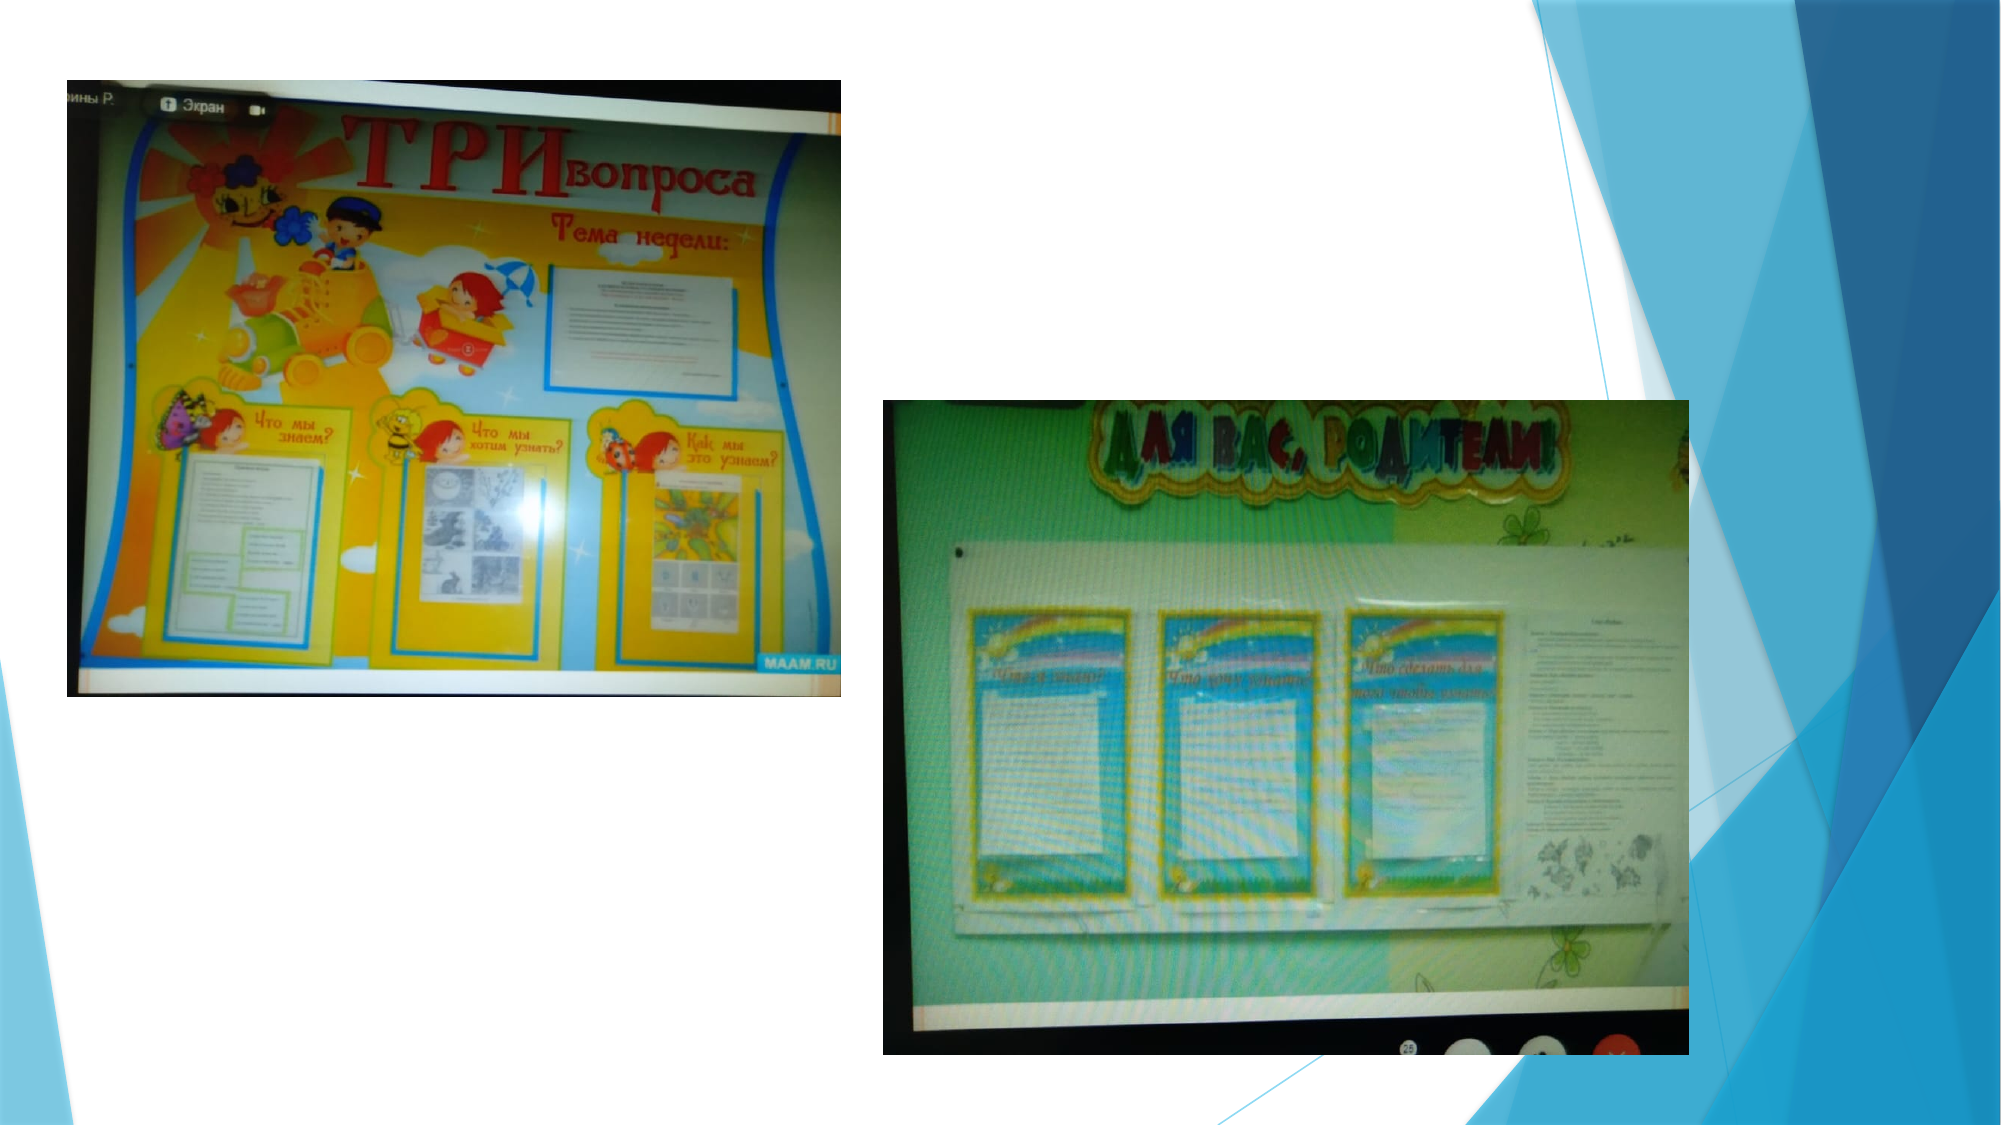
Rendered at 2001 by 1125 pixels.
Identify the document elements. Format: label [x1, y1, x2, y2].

picture [67, 80, 841, 697]
picture [883, 400, 1689, 1055]
